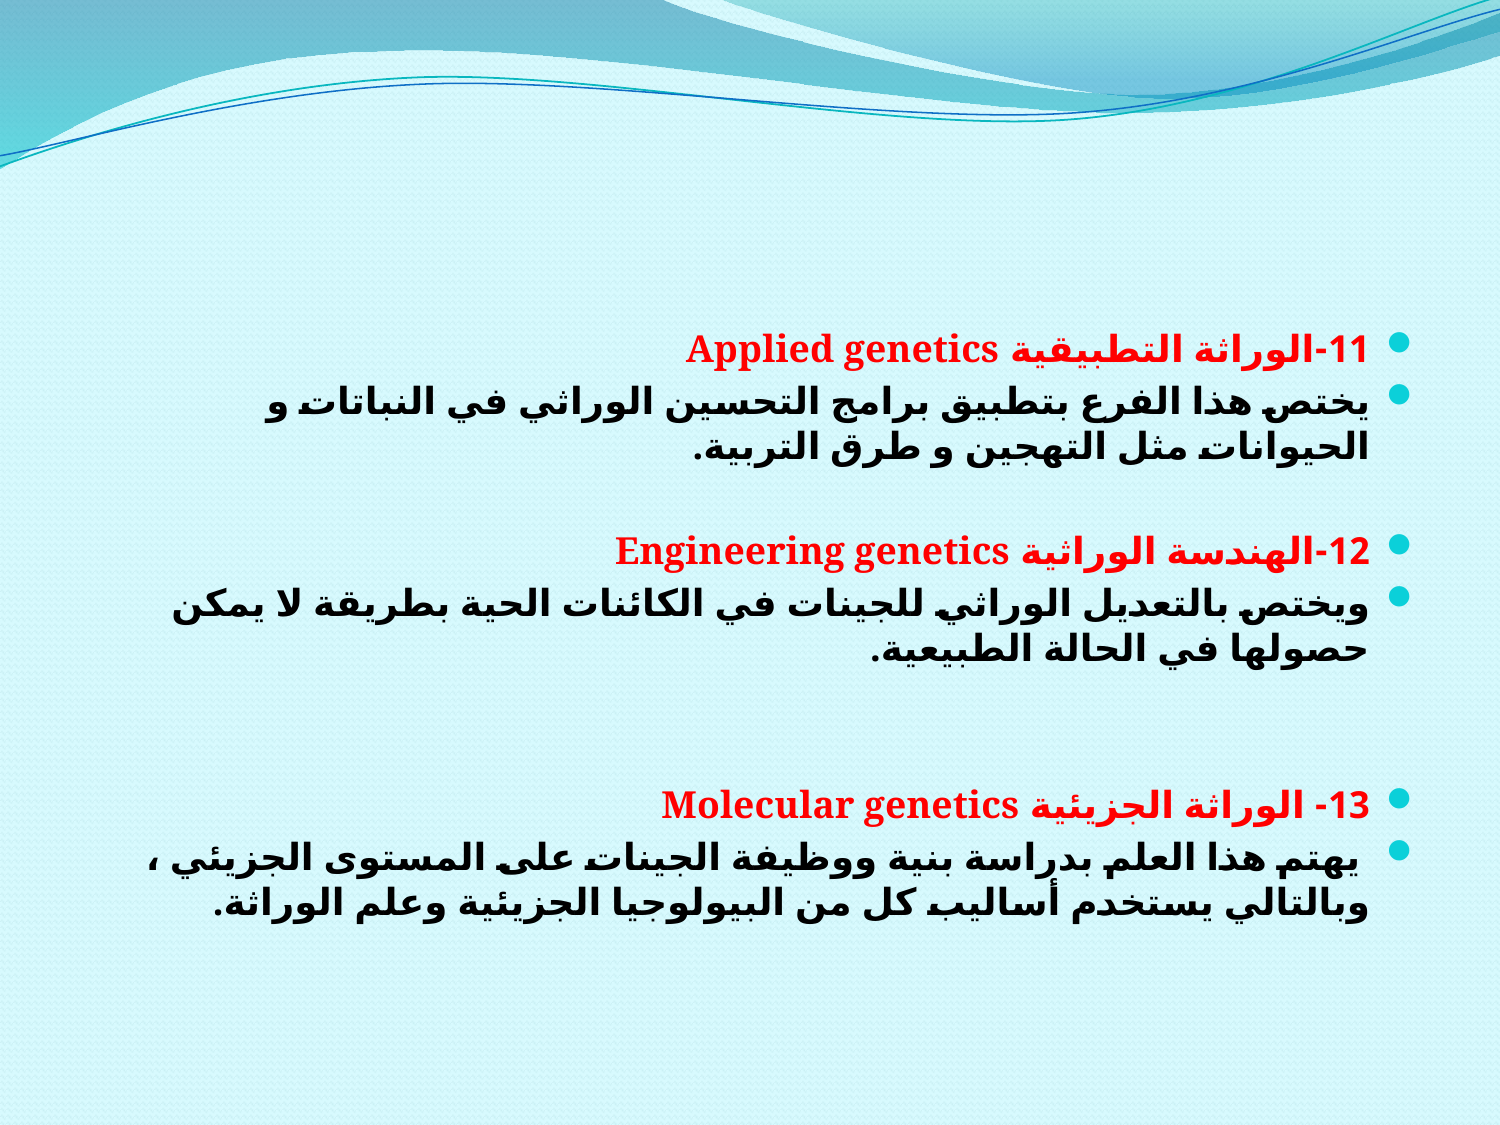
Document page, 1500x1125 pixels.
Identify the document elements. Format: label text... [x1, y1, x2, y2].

list 11-الوراثة التطبيقية Applied genetics يختص هذا الفرع بتطبيق برامج التحسين الوراثي في النباتات و الحيوانات مثل التهجين و طرق التربية. 12-الهندسة الوراثية Engineering genetics ويختص بالتعديل الوراثي للجينات في الكائنات الحية بطريقة لا يمكن حصولها في الحالة الطبيعية. 13- الوراثة الجزيئية Molecular genetics يهتم هذا العلم بدراسة بنية ووظيفة الجينات على المستوى الجزيئي ، وبالتالي يستخدم أساليب كل من البيولوجيا الجزيئية وعلم الوراثة. [75, 317, 1425, 1038]
